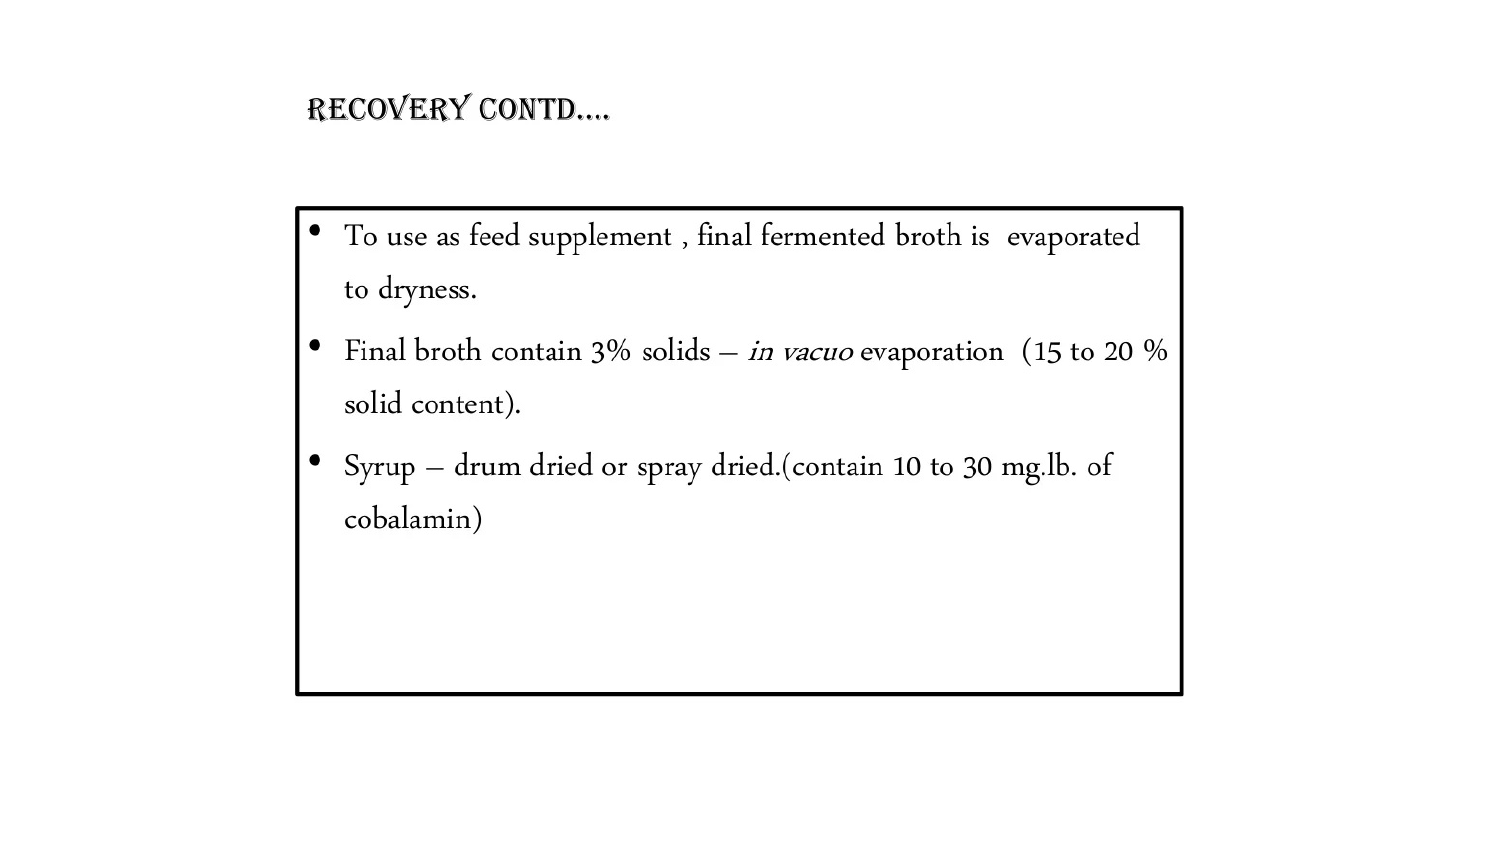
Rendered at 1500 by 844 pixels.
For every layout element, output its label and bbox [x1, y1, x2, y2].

picture [248, 35, 1230, 705]
